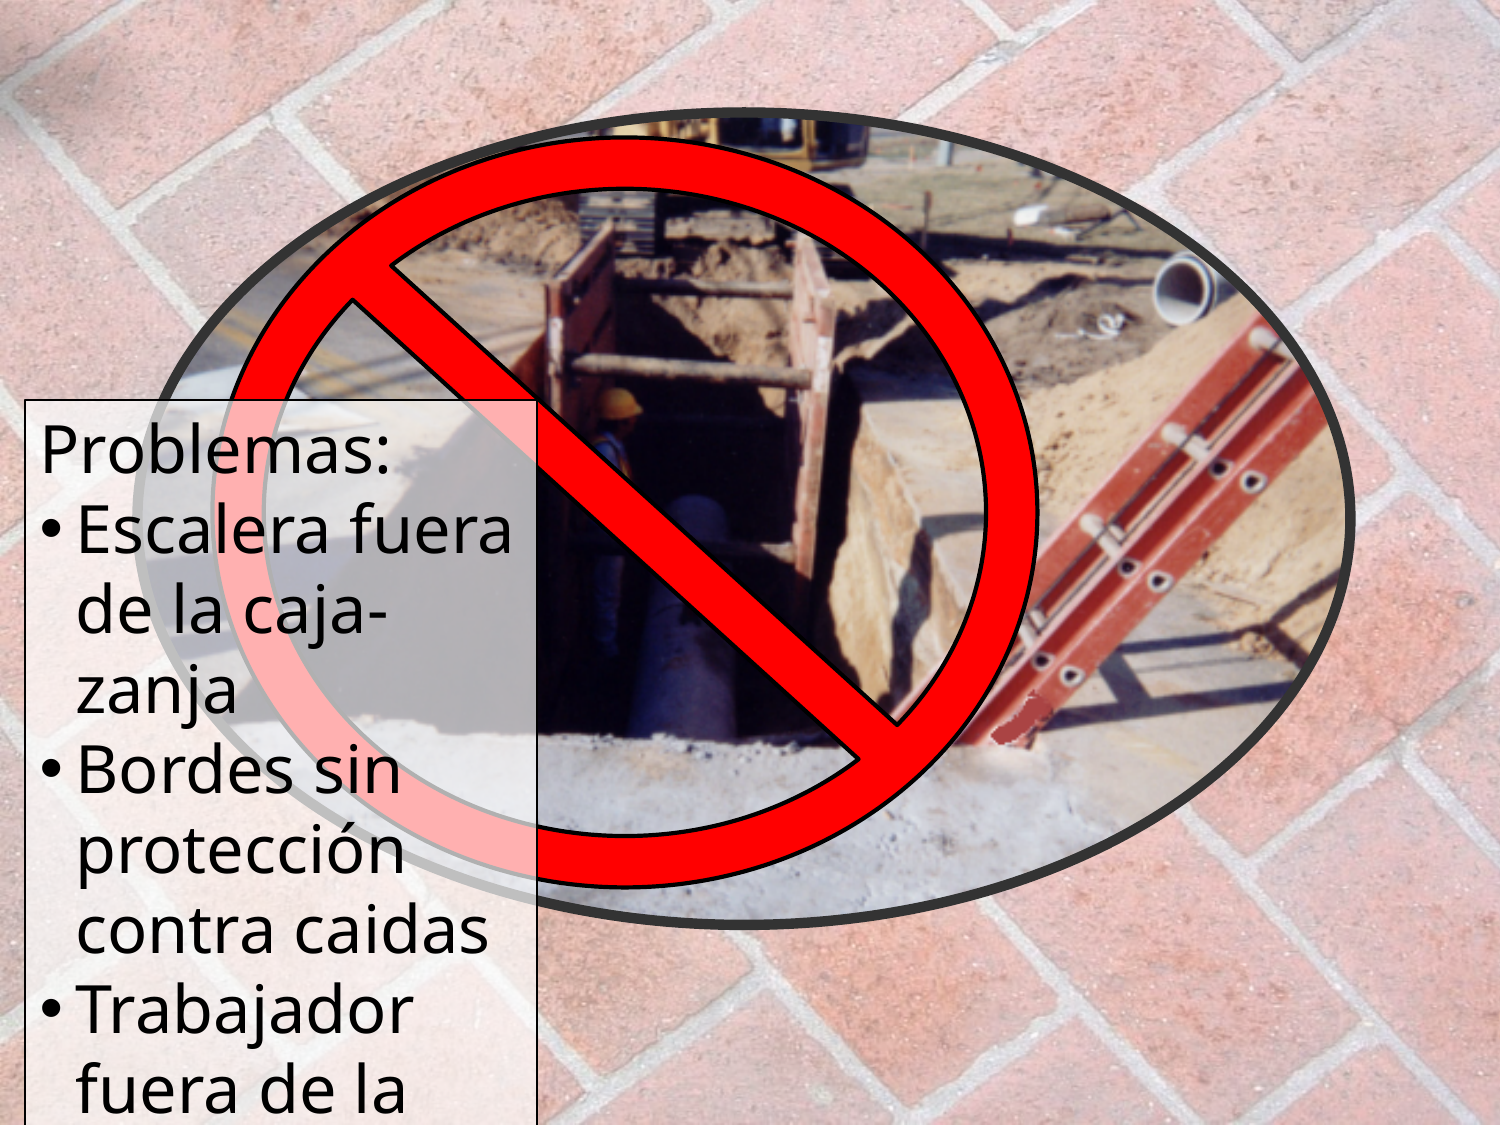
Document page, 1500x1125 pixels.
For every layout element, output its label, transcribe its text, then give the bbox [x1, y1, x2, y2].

picture [137, 112, 1351, 926]
text_box Problemas: Escalera fuera de la caja-zanja Bordes sin protección contra caidas Trabajador fuera de la caja- zanja [24, 399, 538, 1125]
